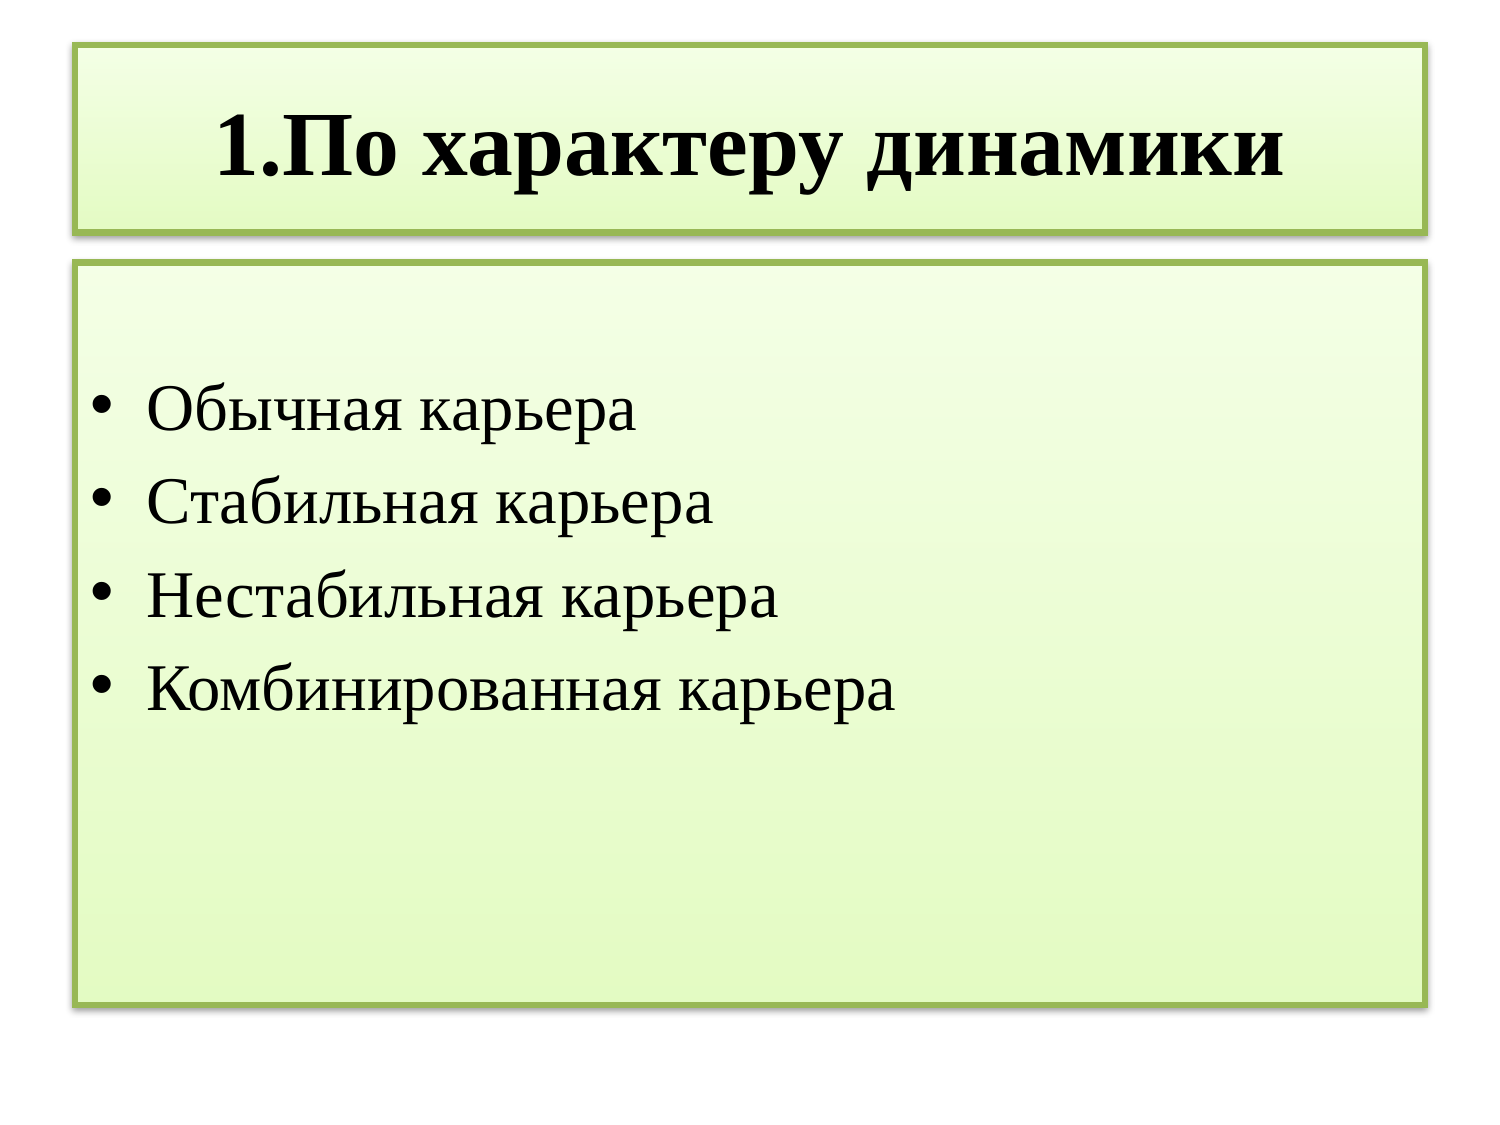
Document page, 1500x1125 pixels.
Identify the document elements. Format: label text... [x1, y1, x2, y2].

list Обычная карьера Стабильная карьера Нестабильная карьера Комбинированная карьера [74, 262, 1426, 1006]
title 1.По характеру динамики [74, 44, 1426, 233]
